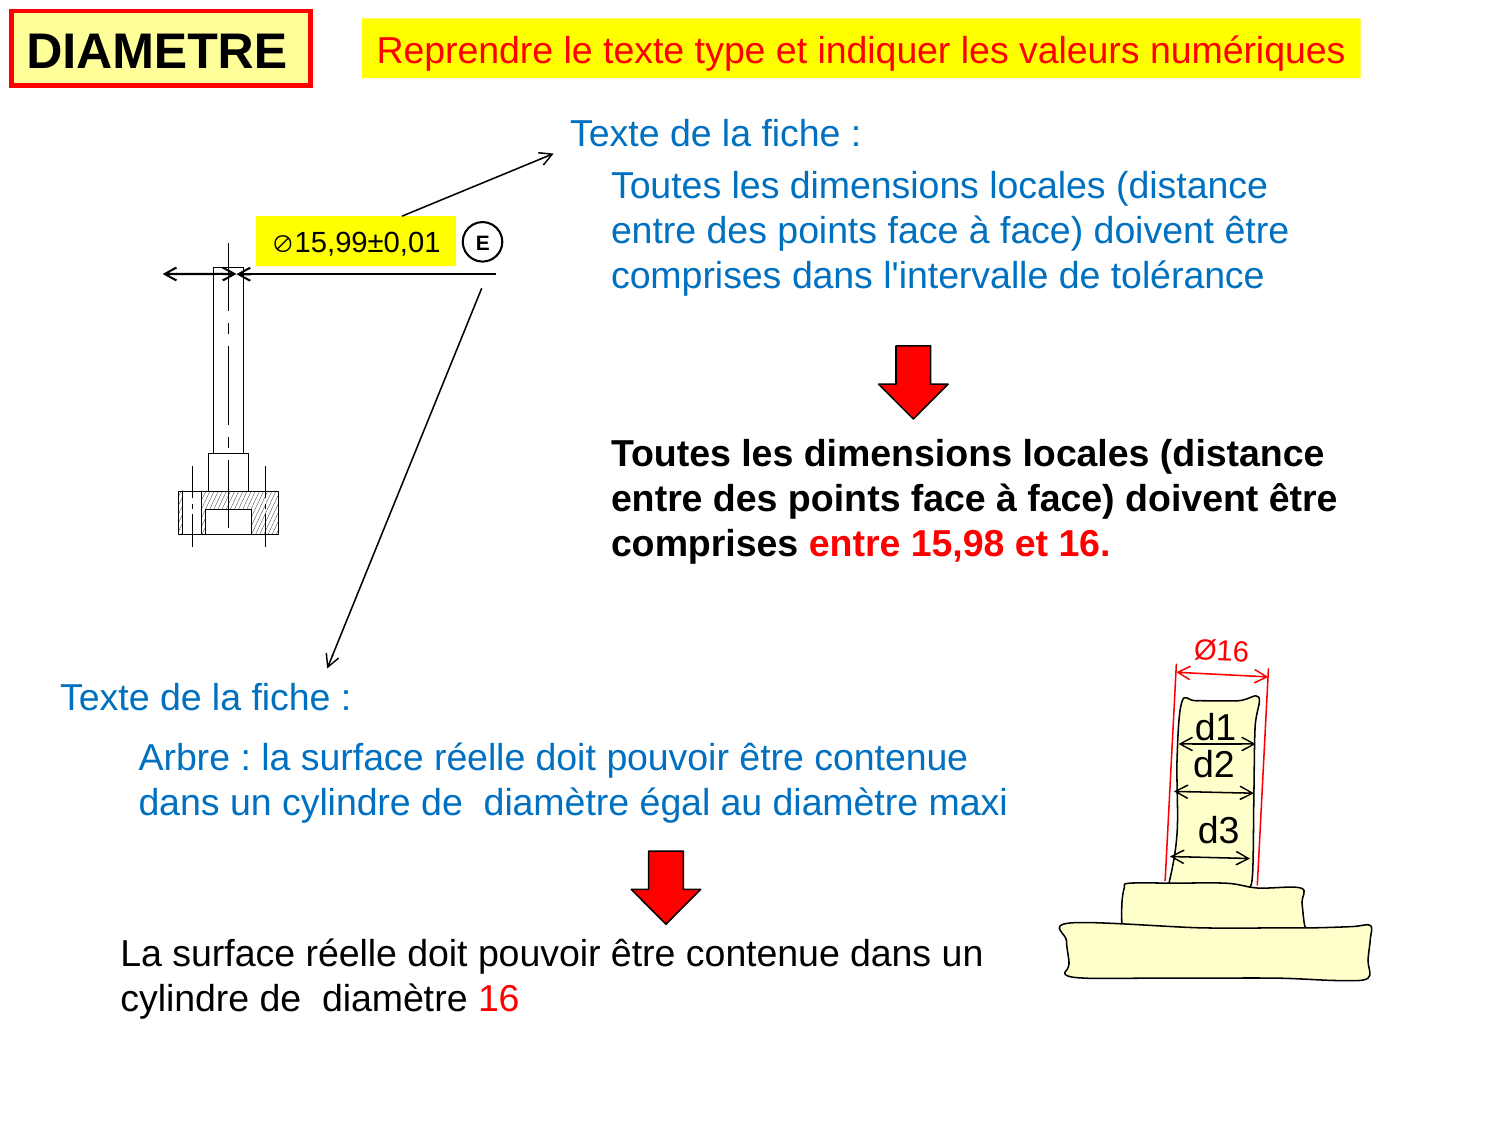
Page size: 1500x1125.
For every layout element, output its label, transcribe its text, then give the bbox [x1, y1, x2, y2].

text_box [105, 623, 1267, 1028]
picture [43, 193, 403, 288]
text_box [401, 101, 879, 217]
text_box Toutes les dimensions locales (distance entre des points face à face) doivent être comprises dans l'intervalle de tolérance [596, 153, 1347, 304]
text_box Æ15,99±0,01 [407, 226, 457, 267]
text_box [462, 226, 504, 265]
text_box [43, 288, 482, 727]
text_box Reprendre le texte type et indiquer les valeurs numériques [361, 18, 1361, 79]
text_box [596, 345, 1408, 981]
text_box DIAMETRE [11, 10, 311, 86]
